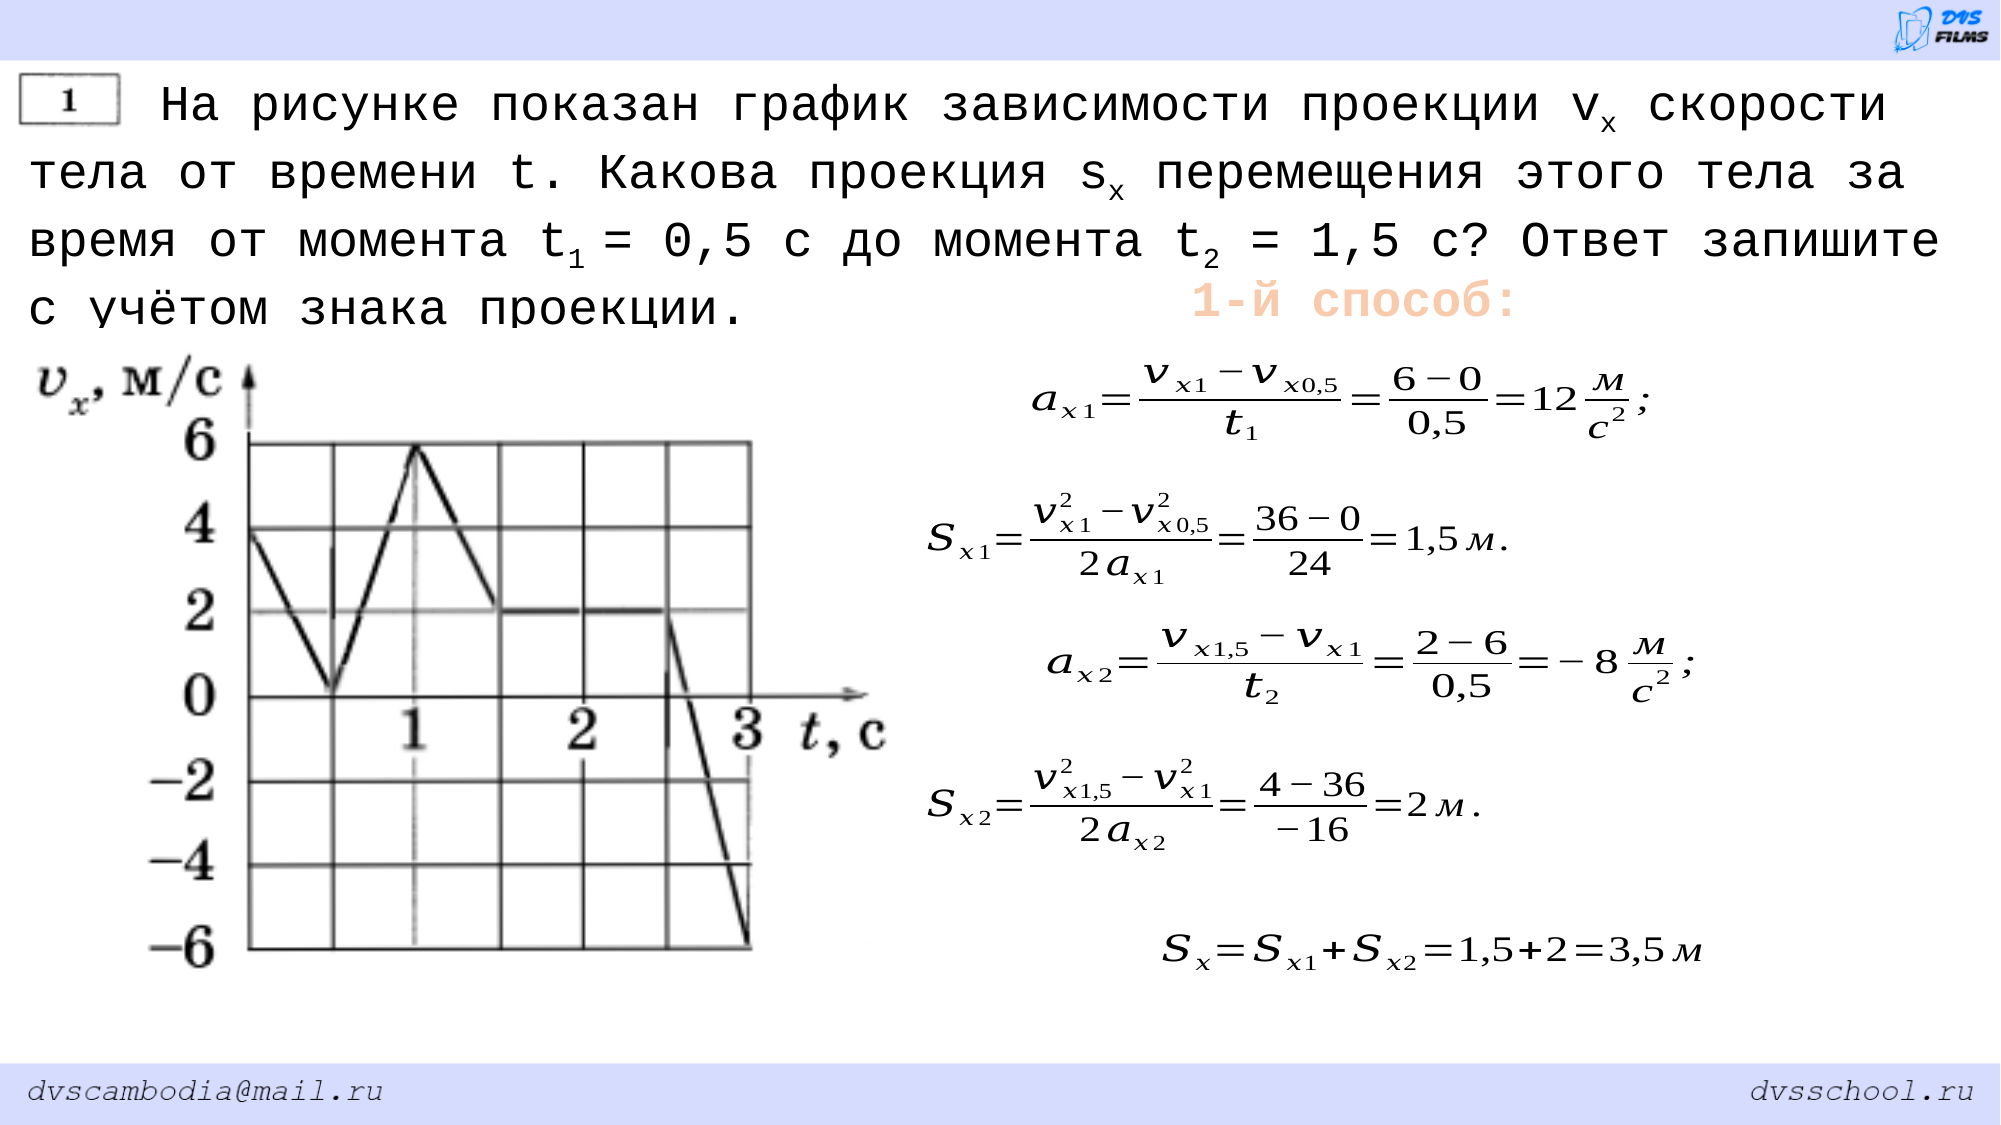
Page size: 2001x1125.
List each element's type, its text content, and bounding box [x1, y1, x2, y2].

picture [0, 0, 2001, 1125]
text_box На рисунке показан график зависимости проекции vx скорости тела от времени t. Какова проекция sx перемещения этого тела за время от момента t1 = 0,5 с до момента t2 = 1,5 с? Ответ запишите с учётом знака проекции. [13, 62, 1987, 343]
text_box 1-й способ: [1176, 258, 1537, 334]
